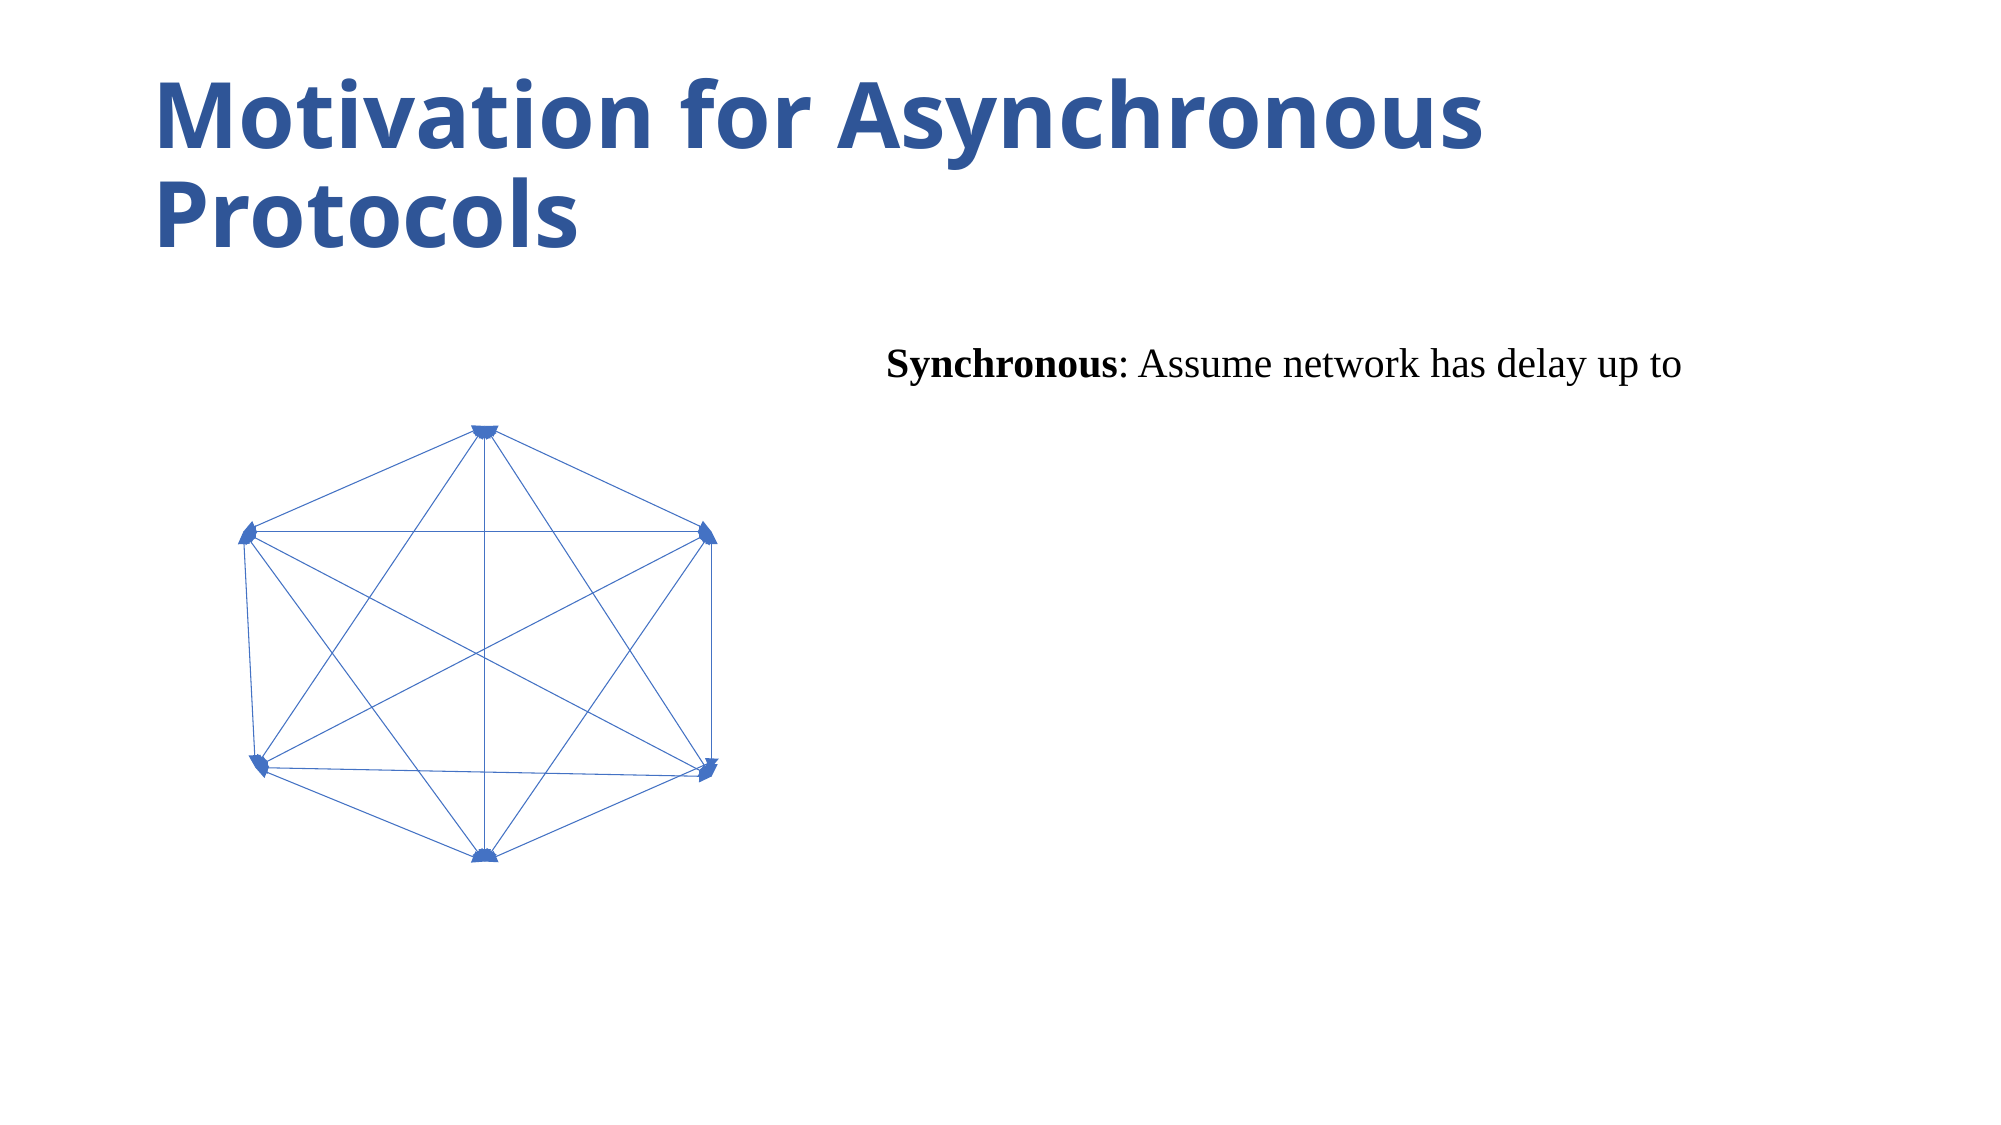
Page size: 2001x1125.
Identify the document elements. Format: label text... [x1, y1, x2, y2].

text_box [243, 425, 719, 862]
title Motivation for Asynchronous Protocols [137, 59, 1863, 278]
